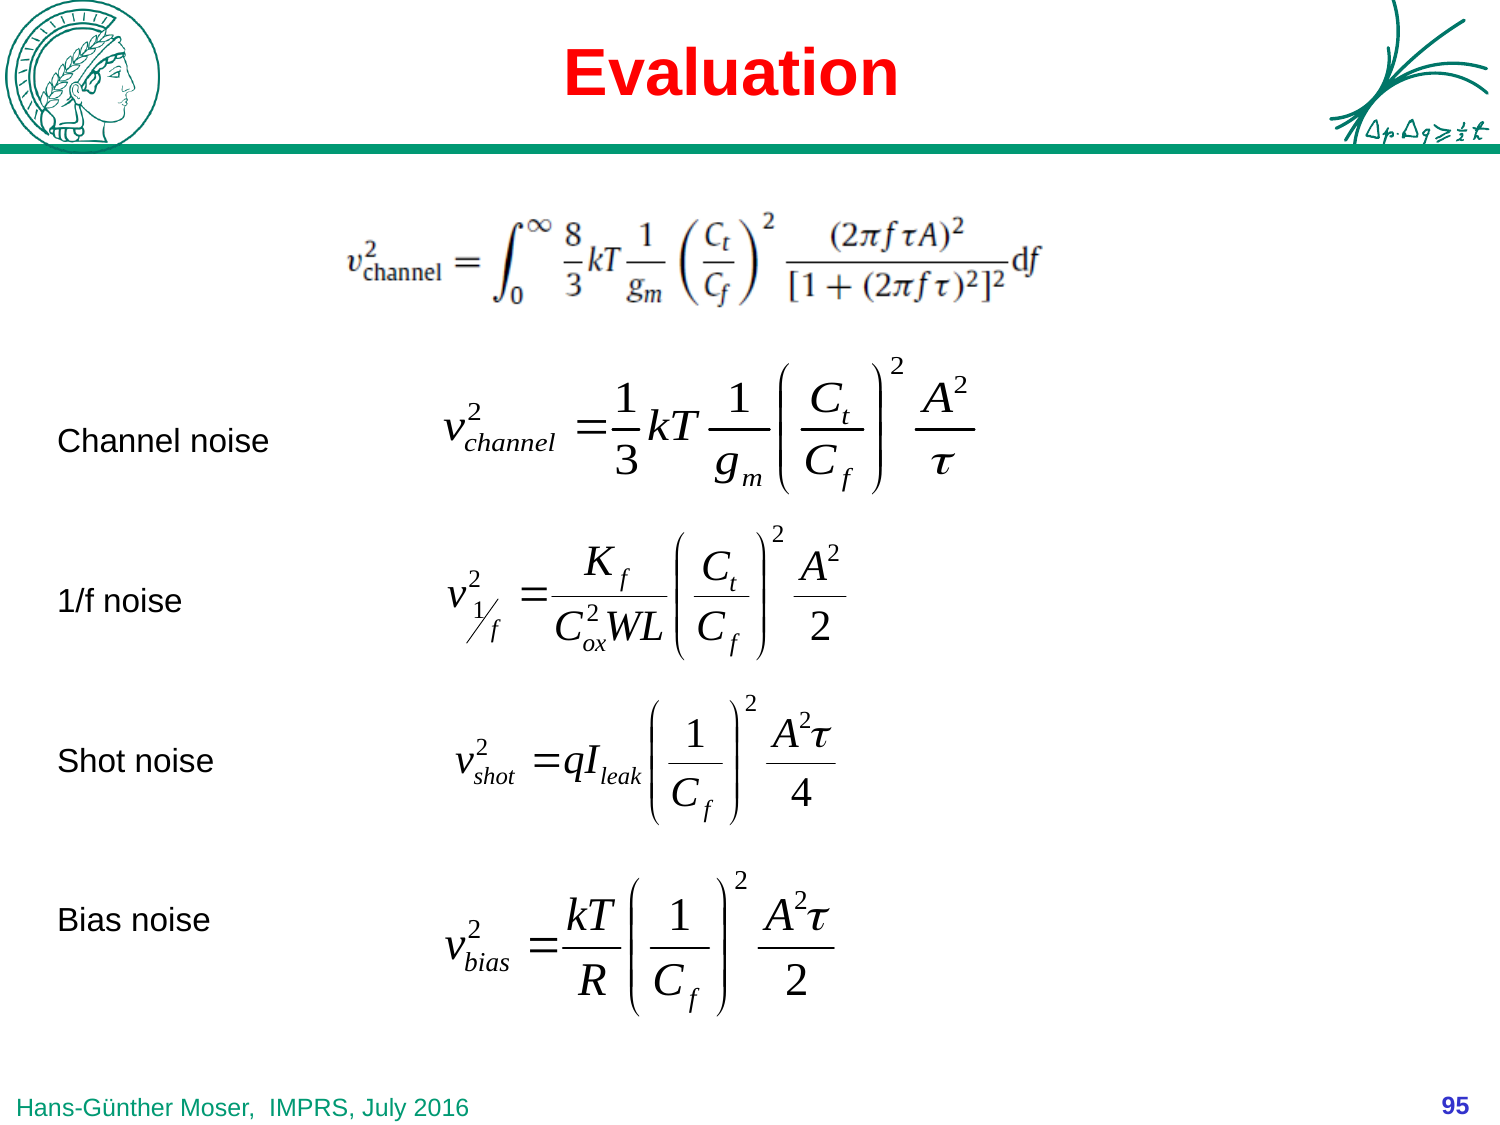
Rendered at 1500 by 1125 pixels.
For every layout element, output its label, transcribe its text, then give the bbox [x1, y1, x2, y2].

picture [312, 196, 1115, 324]
slide_number 95 [1411, 1082, 1500, 1125]
title Evaluation [159, 0, 1306, 138]
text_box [436, 344, 987, 504]
picture [5, 0, 160, 154]
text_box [438, 857, 845, 1026]
text_box Channel noise 1/f noise Shot noise Bias noise [42, 412, 286, 946]
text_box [448, 681, 846, 835]
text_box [440, 513, 857, 669]
